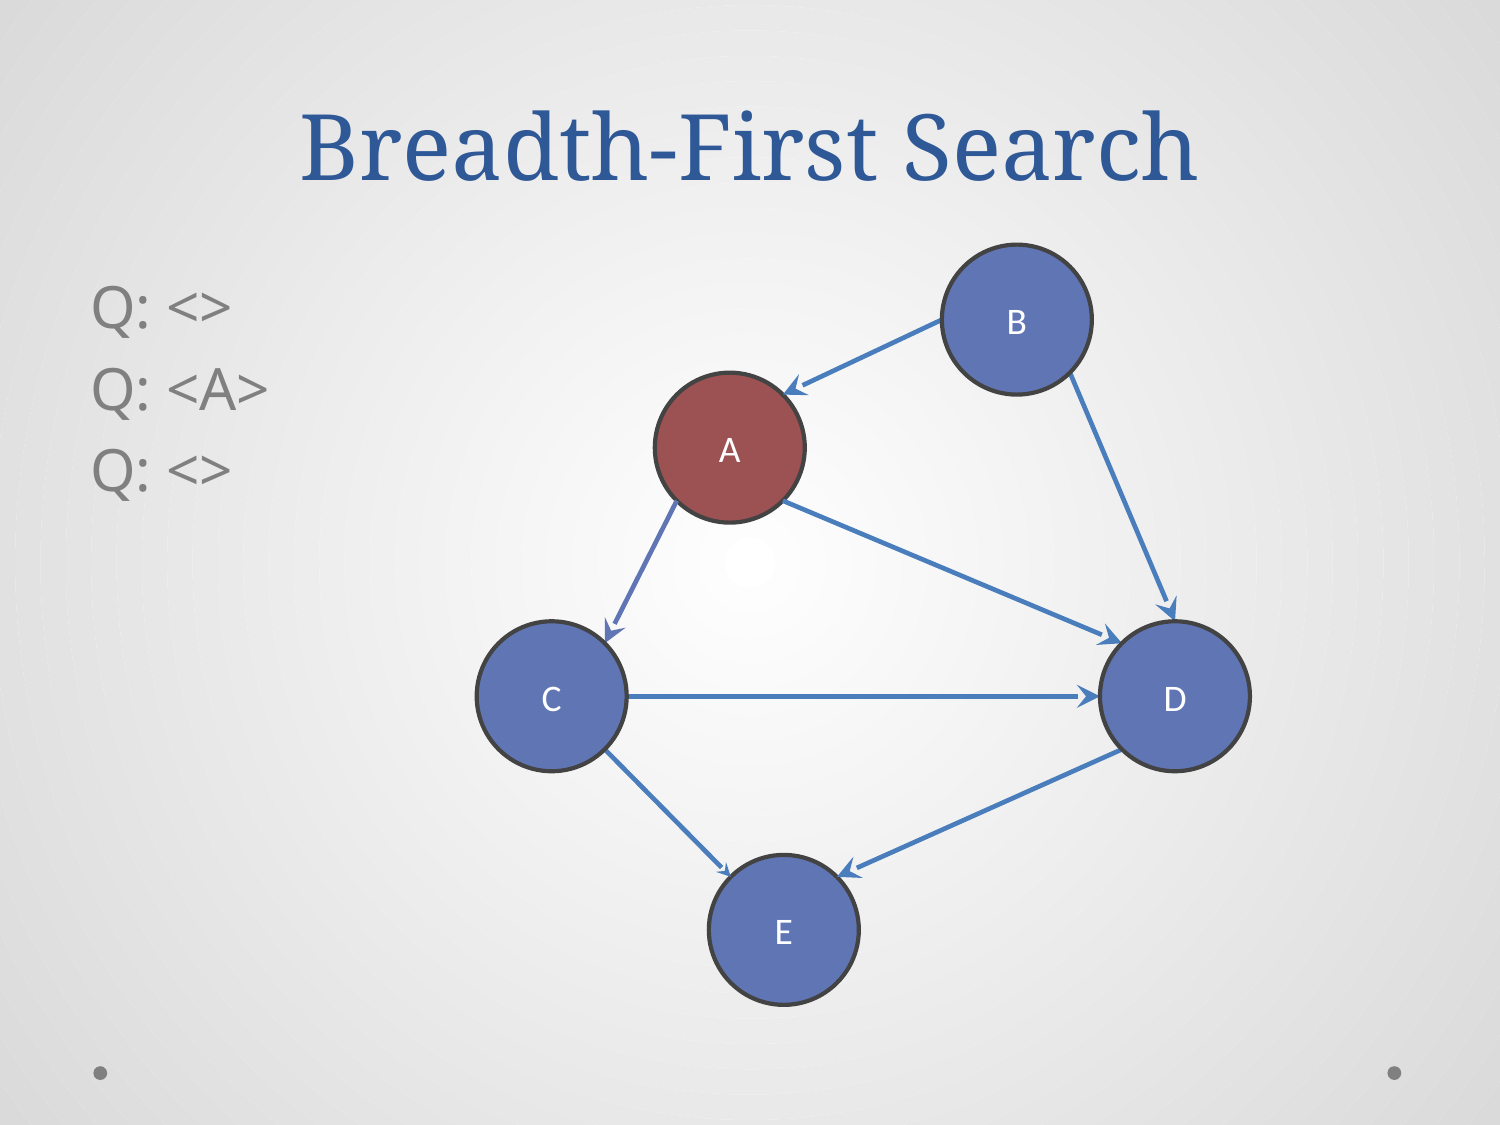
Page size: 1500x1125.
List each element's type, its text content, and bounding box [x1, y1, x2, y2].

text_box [836, 749, 1123, 878]
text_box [604, 500, 677, 644]
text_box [782, 319, 943, 395]
text_box C [476, 621, 627, 772]
title Breadth-First Search [75, 45, 1425, 233]
list Q: <> Q: <A> Q: <> [75, 262, 738, 1005]
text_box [782, 500, 1123, 644]
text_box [1069, 372, 1176, 622]
text_box A [654, 372, 805, 523]
text_box D [1099, 621, 1250, 772]
text_box B [941, 244, 1092, 395]
text_box E [708, 854, 859, 1005]
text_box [604, 749, 731, 878]
